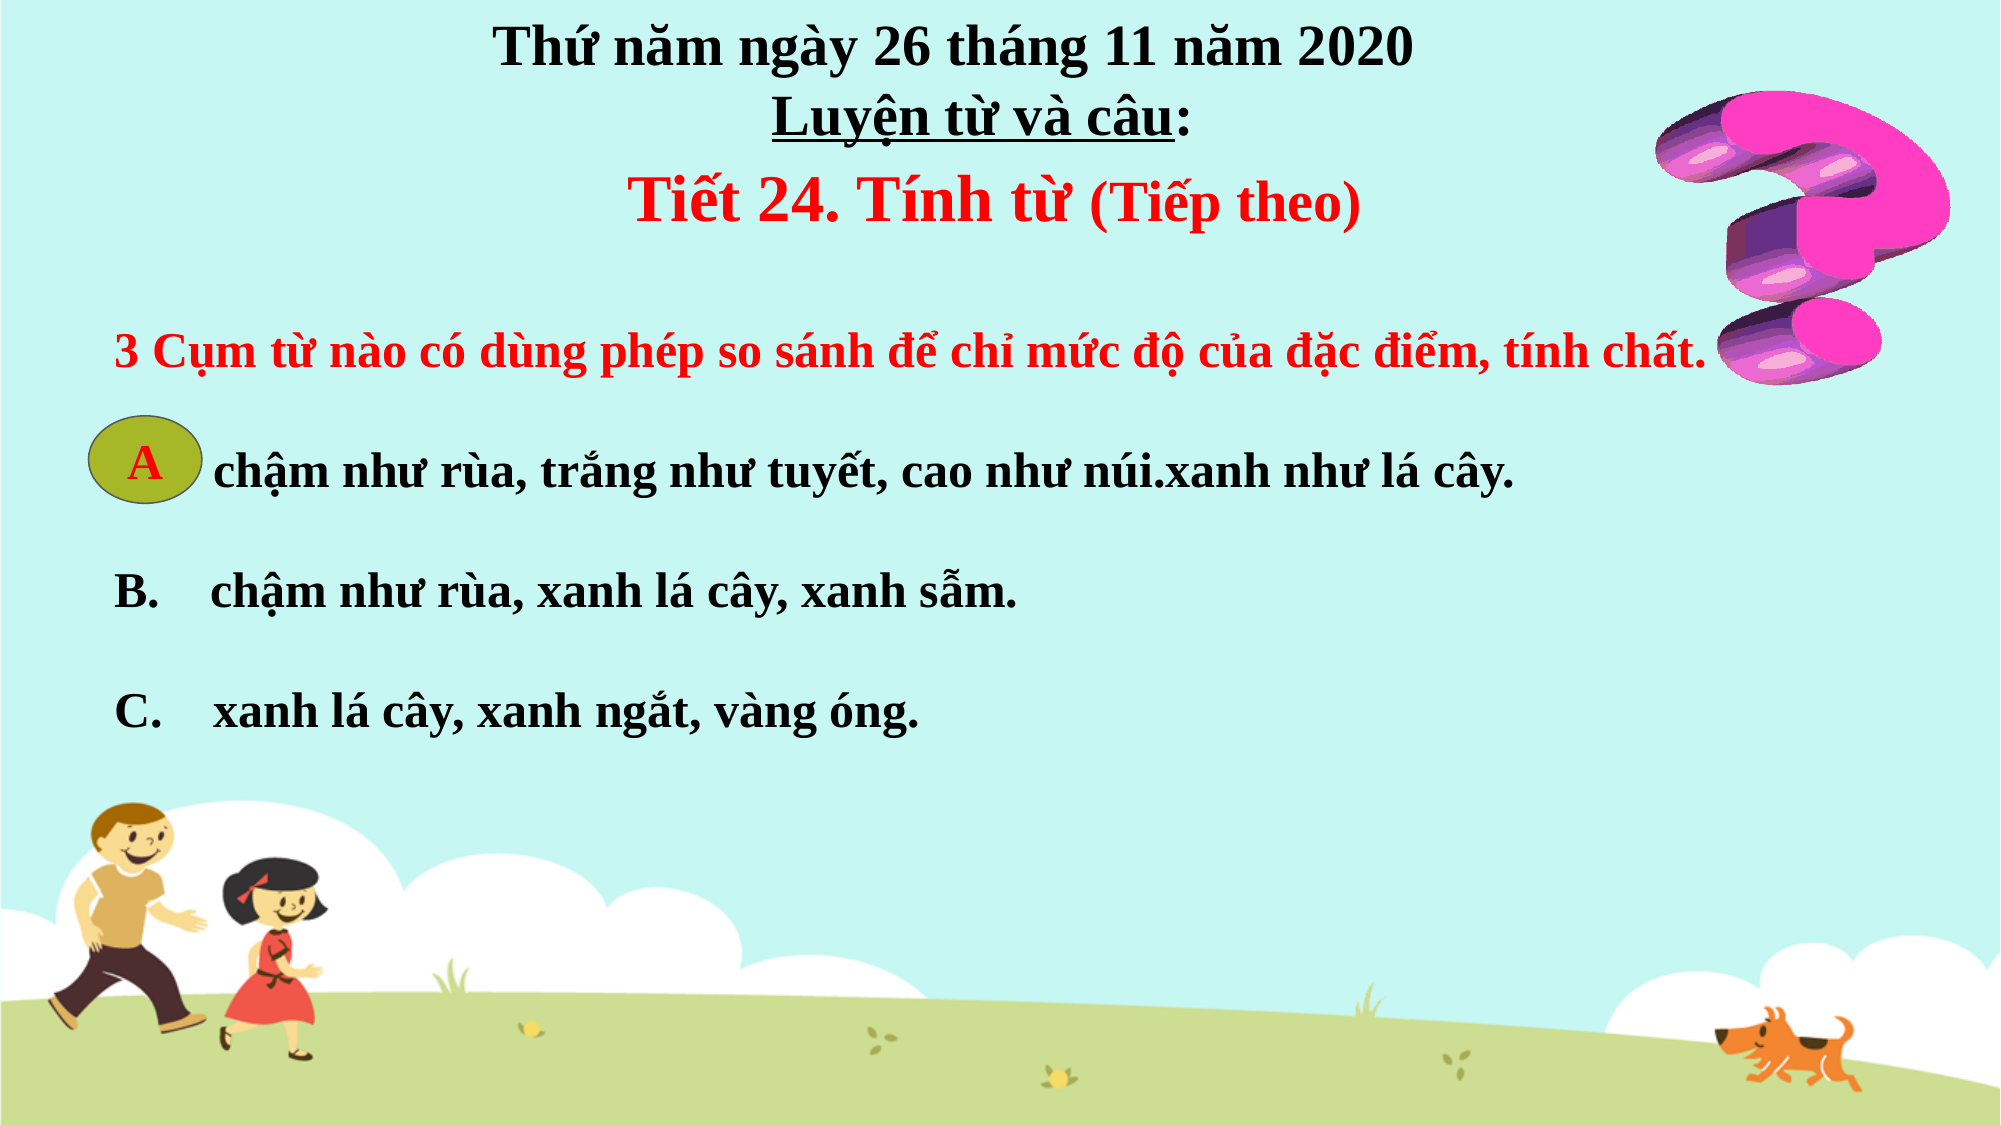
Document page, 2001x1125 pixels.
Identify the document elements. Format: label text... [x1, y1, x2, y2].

text_box Thứ năm ngày 26 tháng 11 năm 2020 Luyện từ và câu: [99, 0, 1809, 155]
text_box Tiết 24. Tính từ (Tiếp theo) [536, 147, 1455, 243]
picture [0, 0, 2001, 1125]
text_box A [88, 415, 202, 504]
text_box 3 Cụm từ nào có dùng phép so sánh để chỉ mức độ của đặc điểm, tính chất. A. chậm như rùa, trắng như tuyết, cao như núi.xanh như lá cây. B. chậm như rùa, xanh lá cây, xanh sẫm. C. xanh lá cây, xanh ngắt, vàng óng. [99, 249, 1967, 745]
